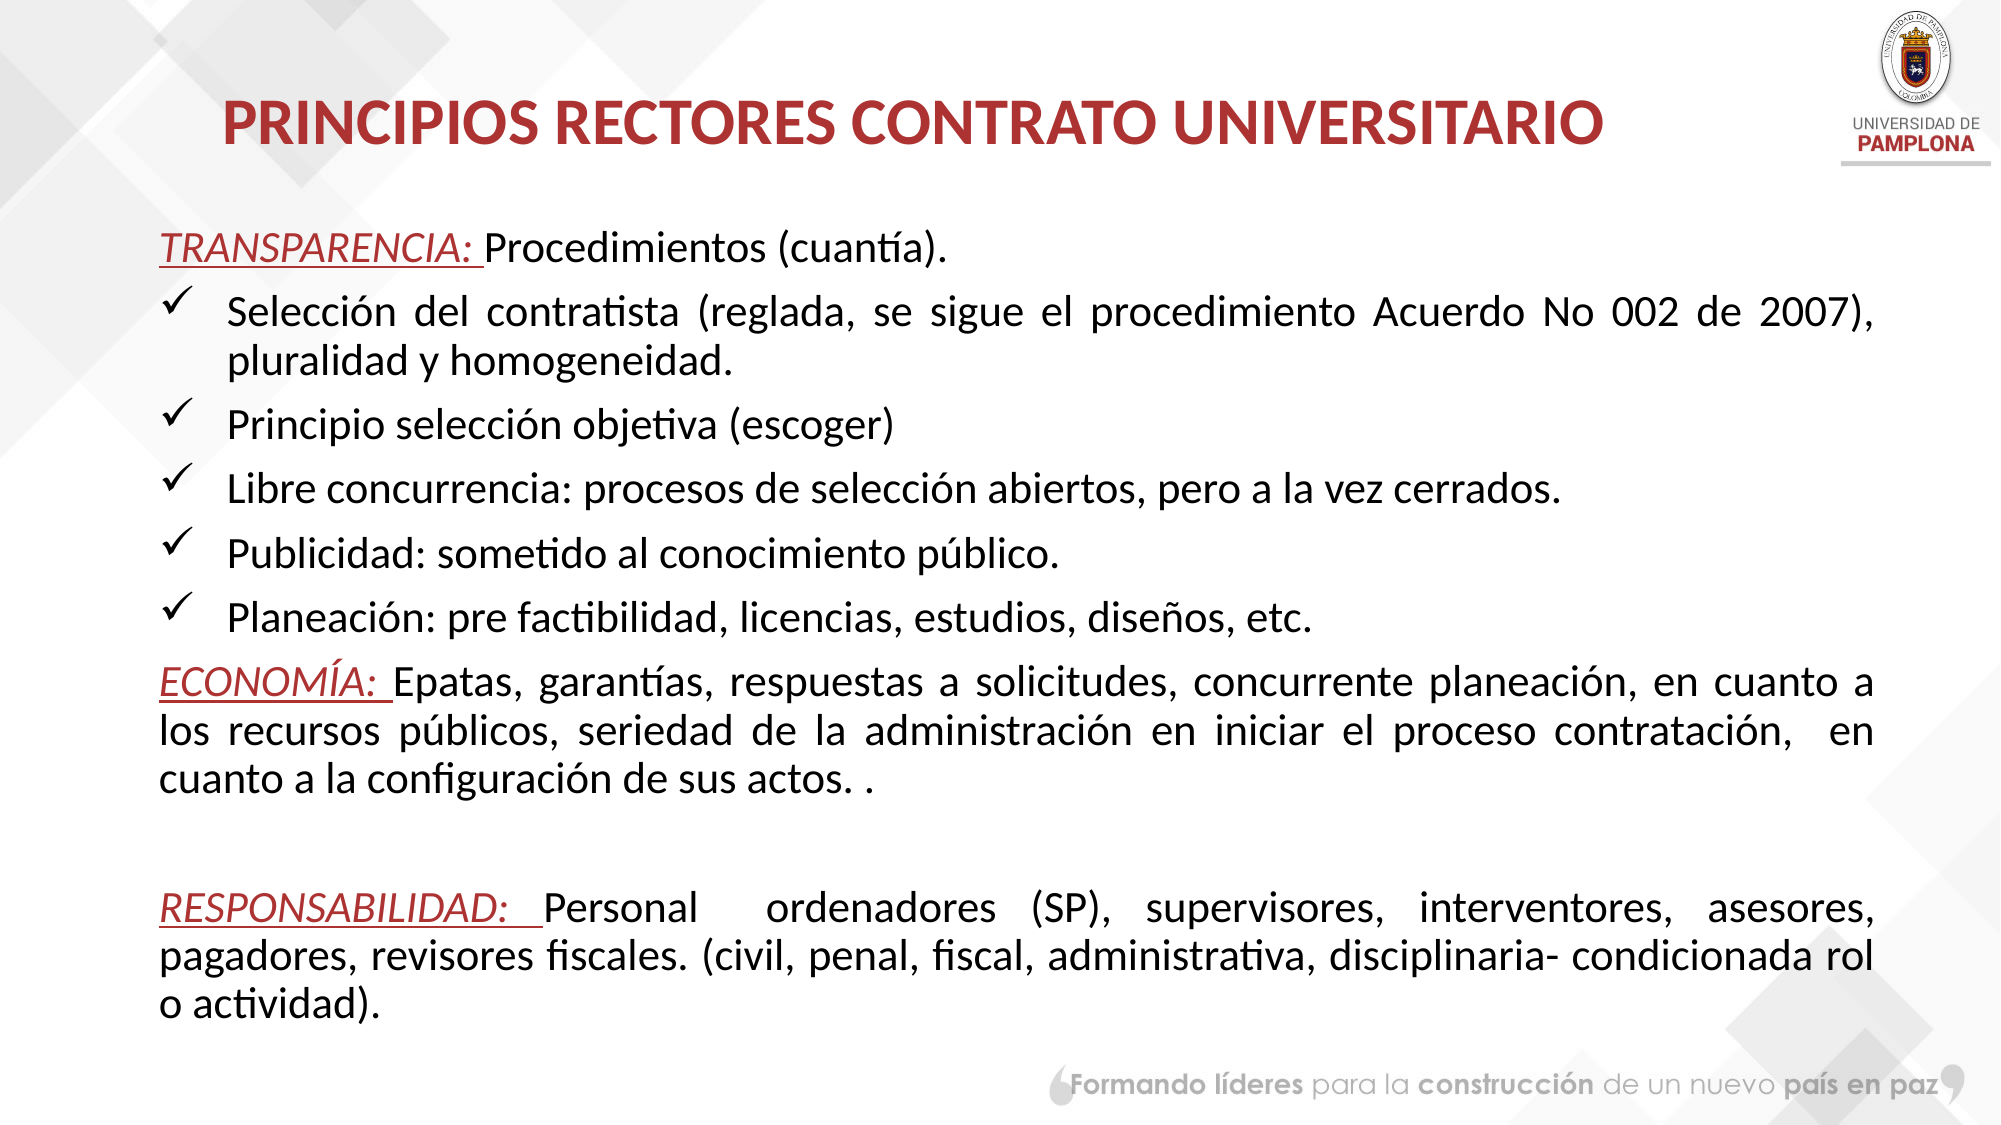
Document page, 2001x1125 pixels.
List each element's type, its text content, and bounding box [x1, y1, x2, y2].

title PRINCIPIOS RECTORES CONTRATO UNIVERSITARIO [78, 42, 1765, 204]
picture [0, 0, 2000, 1125]
list TRANSPARENCIA: Procedimientos (cuantía). Selección del contratista (reglada, se sigue el procedimiento Acuerdo No 002 de 2007), pluralidad y homogeneidad. Principio selección objetiva (escoger) Libre concurrencia: procesos de selección abiertos, pero a la vez cerrados. Publicidad: sometido al conocimiento público. Planeación: pre factibilidad, licencias, estudios, diseños, etc. ECONOMÍA: Epatas, garantías, respuestas a solicitudes, concurrente planeación, en cuanto a los recursos públicos, seriedad de la administración en iniciar el proceso contratación, en cuanto a la configuración de sus actos. . RESPONSABILIDAD: Personal ordenadores (SP), supervisores, interventores, asesores, pagadores, revisores fiscales. (civil, penal, fiscal, administrativa, disciplinaria- condicionada rol o actividad). [143, 216, 1892, 1043]
